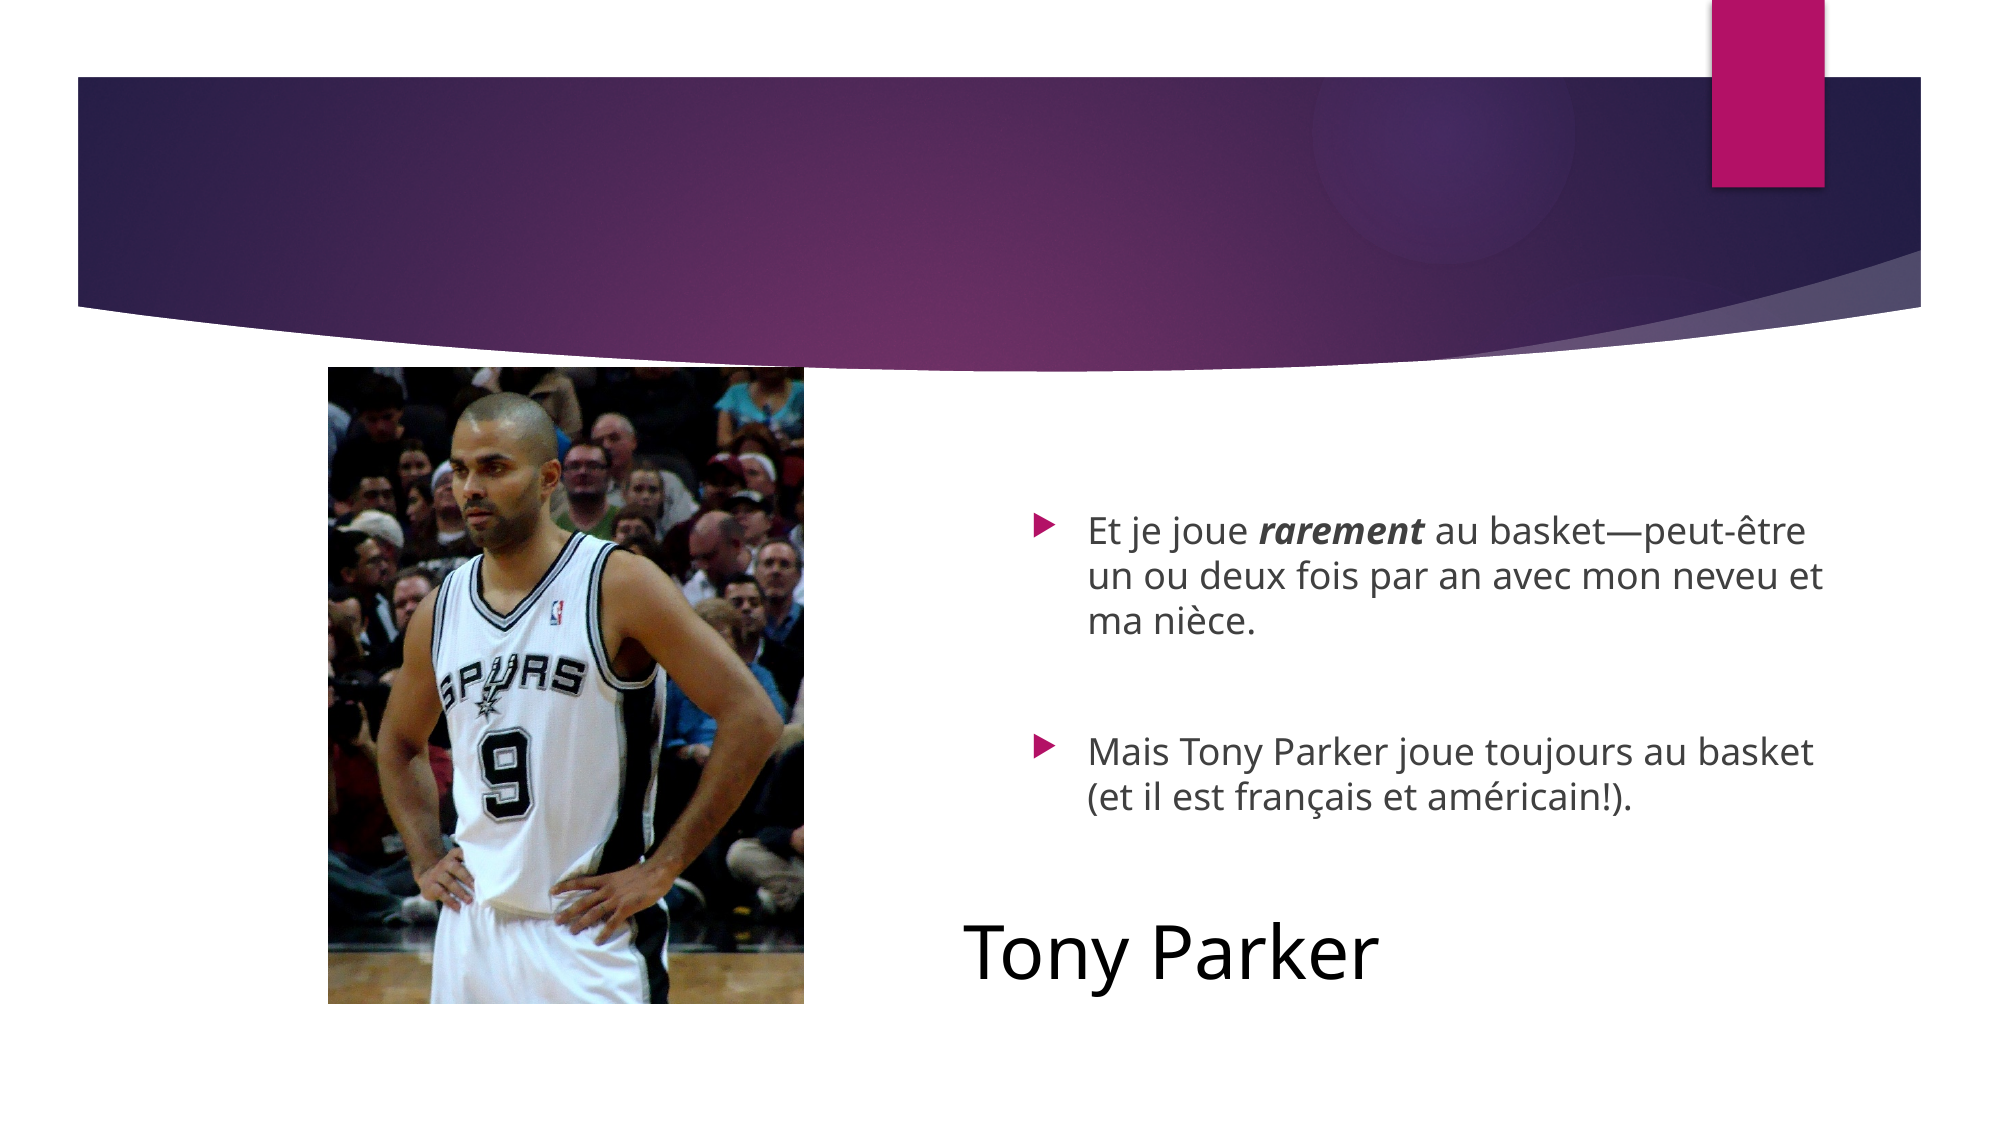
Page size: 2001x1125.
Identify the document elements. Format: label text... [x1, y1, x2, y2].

text_box Tony Parker [948, 897, 1397, 1002]
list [328, 367, 804, 1004]
list Et je joue rarement au basket—peut-être un ou deux fois par an avec mon neveu et ma nièce. Mais Tony Parker joue toujours au basket (et il est français et américain!). [1015, 367, 1848, 1004]
